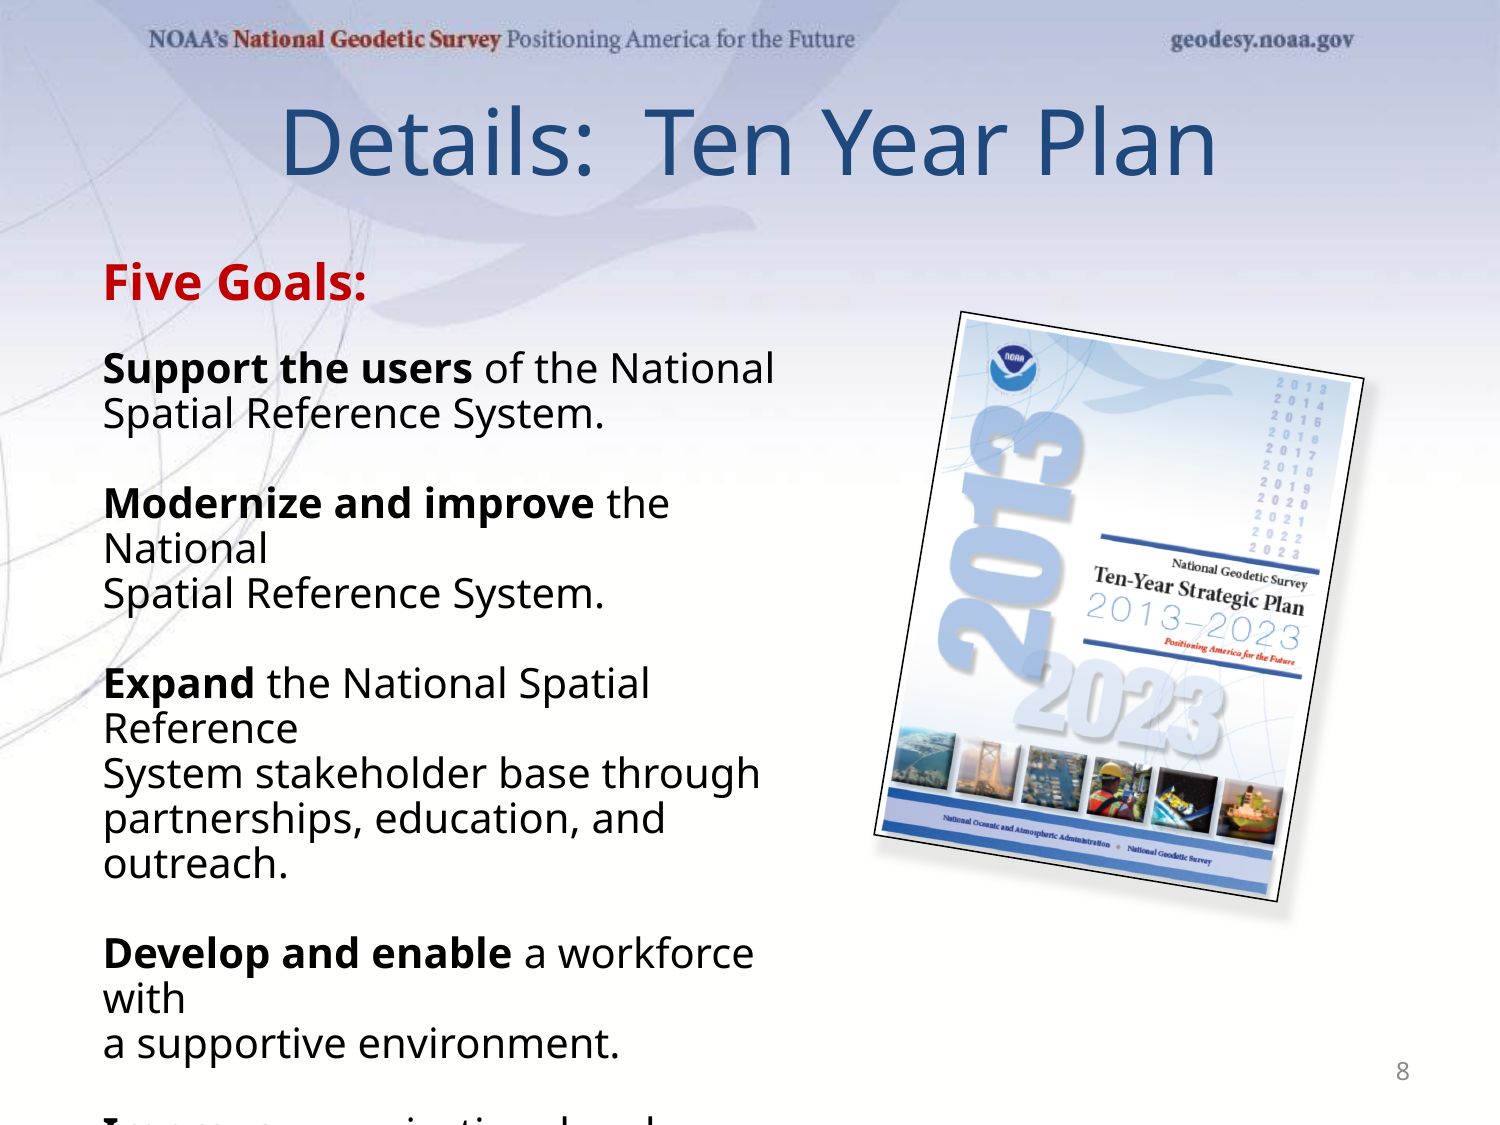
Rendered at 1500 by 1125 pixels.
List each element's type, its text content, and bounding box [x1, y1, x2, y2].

slide_number 8 [1074, 1042, 1425, 1103]
title Details: Ten Year Plan [75, 45, 1425, 233]
text_box Five Goals: Support the users of the National Spatial Reference System. Modernize and improve the National Spatial Reference System. Expand the National Spatial Reference System stakeholder base through partnerships, education, and outreach. Develop and enable a workforce with a supportive environment. Improve organizational and administrative functionality. [87, 249, 838, 1073]
picture [0, 0, 1500, 1122]
